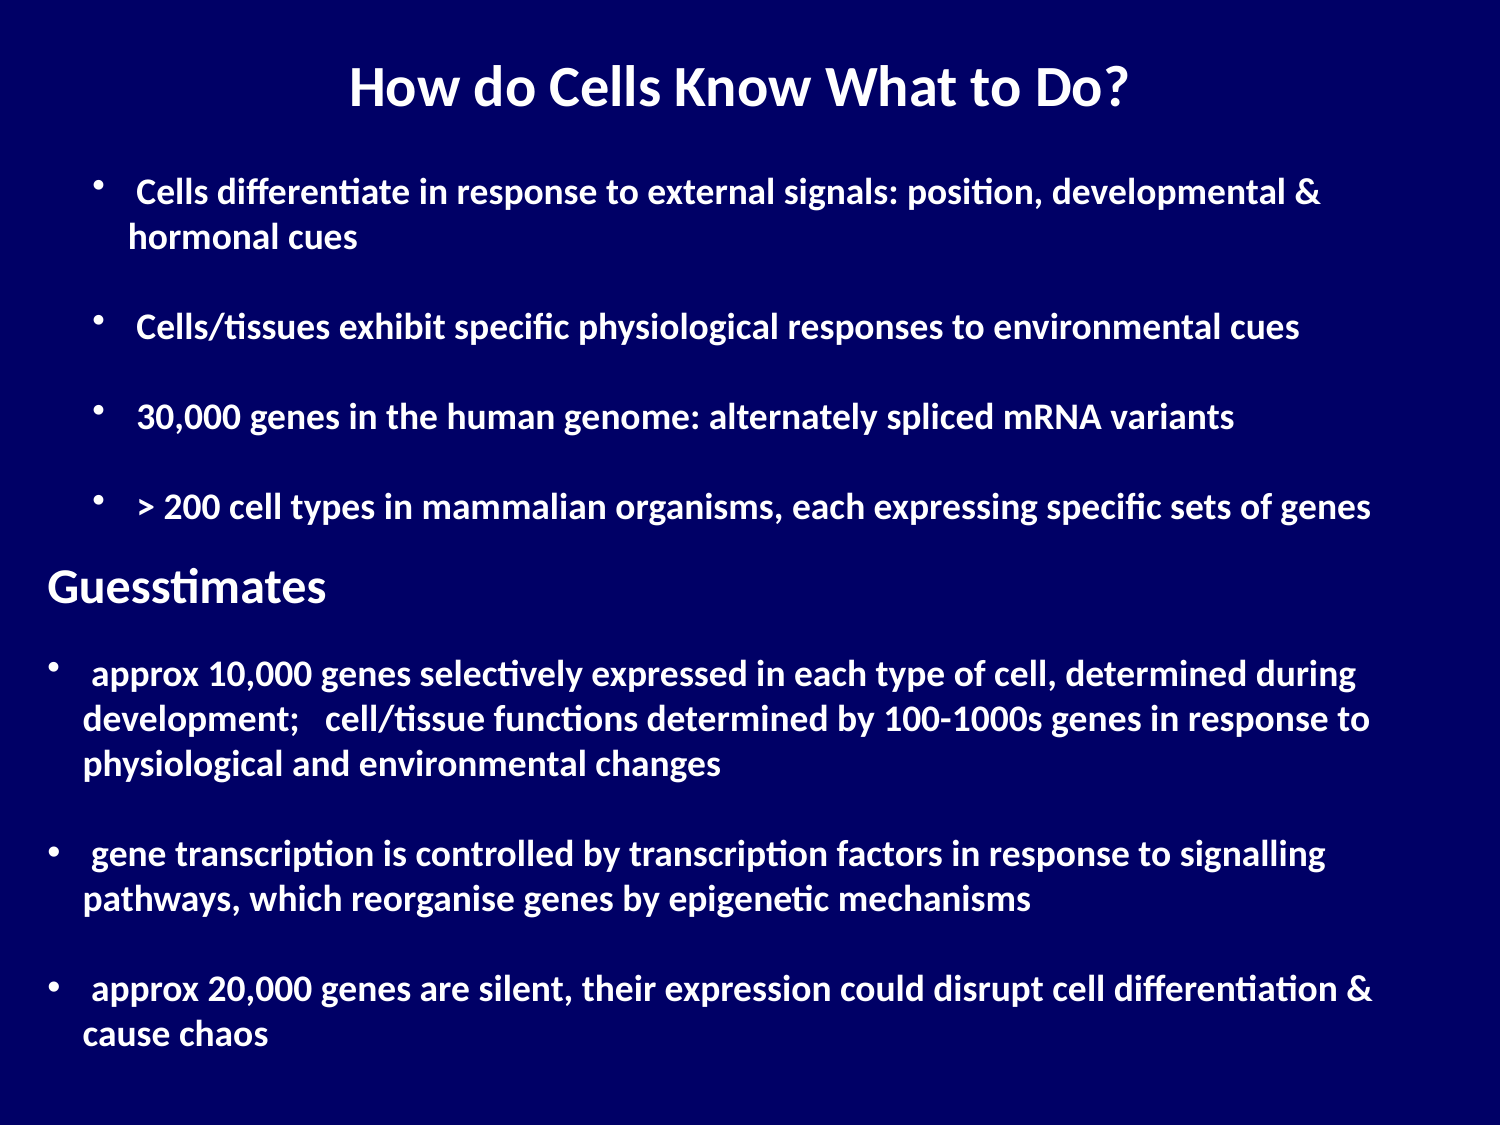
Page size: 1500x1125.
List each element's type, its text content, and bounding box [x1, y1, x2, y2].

text_box Cells differentiate in response to external signals: position, developmental & hormonal cues Cells/tissues exhibit specific physiological responses to environmental cues 30,000 genes in the human genome: alternately spliced mRNA variants > 200 cell types in mammalian organisms, each expressing specific sets of genes [77, 159, 1402, 546]
text_box Guesstimates approx 10,000 genes selectively expressed in each type of cell, determined during development; cell/tissue functions determined by 100-1000s genes in response to physiological and environmental changes gene transcription is controlled by transcription factors in response to signalling pathways, which reorganise genes by epigenetic mechanisms approx 20,000 genes are silent, their expression could disrupt cell differentiation & cause chaos [32, 546, 1426, 1062]
text_box How do Cells Know What to Do? [334, 40, 1146, 126]
